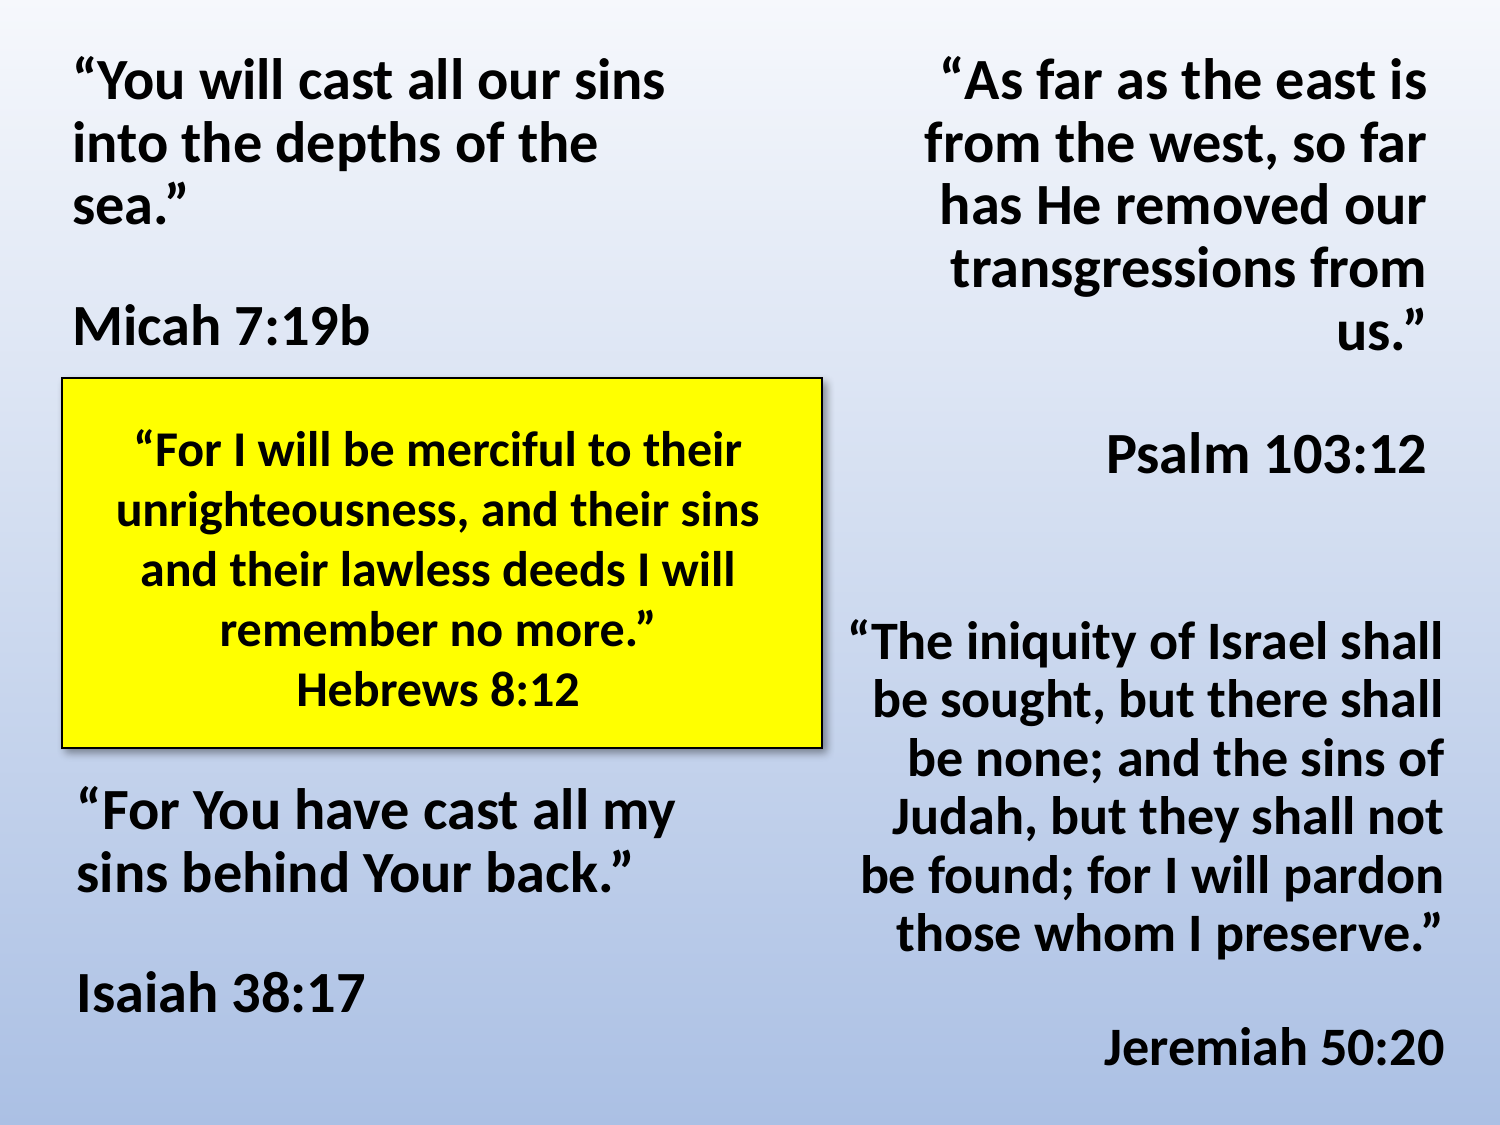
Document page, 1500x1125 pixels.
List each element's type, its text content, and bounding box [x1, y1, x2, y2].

list “As far as the east is from the west, so far has He removed our transgressions from us.” Psalm 103:12 [867, 41, 1443, 543]
text_box [61, 377, 823, 749]
list “You will cast all our sins into the depths of the sea.” Micah 7:19b [57, 41, 695, 543]
text_box “For I will be merciful to their unrighteousness, and their sins and their lawless deeds I will remember no more.” Hebrews 8:12 [80, 408, 796, 724]
text_box “For You have cast all my sins behind Your back.” Isaiah 38:17 [61, 771, 700, 1099]
text_box “The iniquity of Israel shall be sought, but there shall be none; and the sins of Judah, but they shall not be found; for I will pardon those whom I preserve.” Jeremiah 50:20 [822, 605, 1460, 1107]
